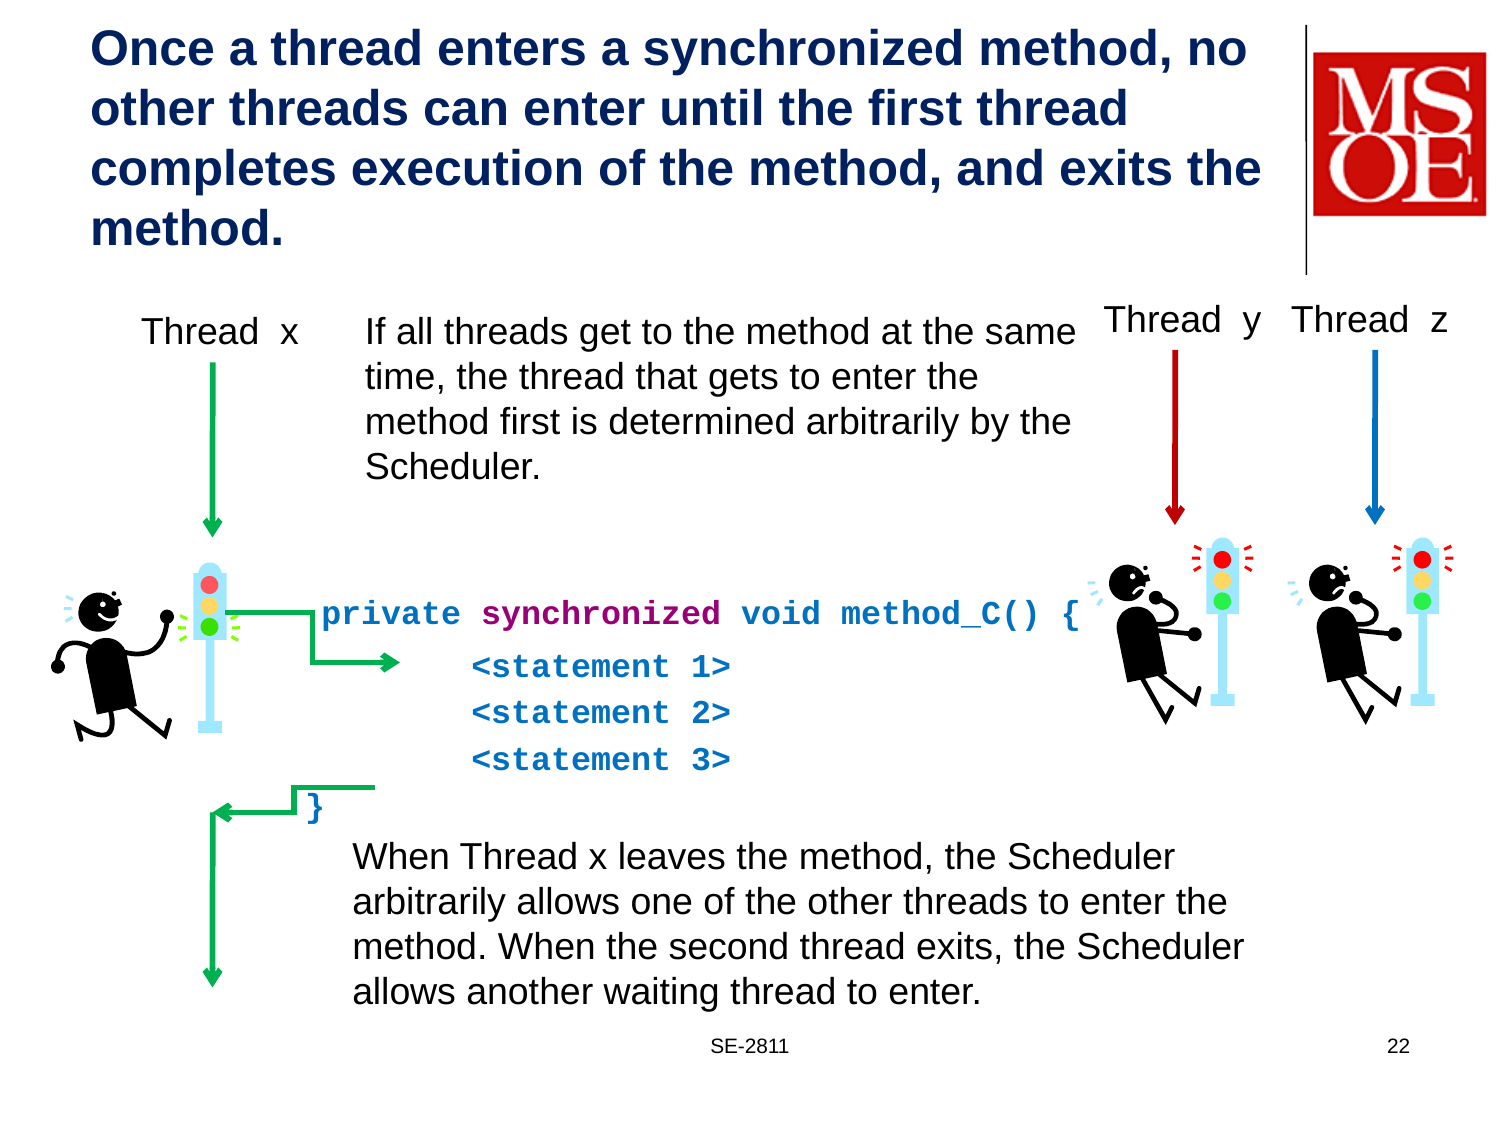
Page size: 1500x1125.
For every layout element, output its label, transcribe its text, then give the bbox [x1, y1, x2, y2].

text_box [224, 612, 401, 663]
picture [1087, 537, 1254, 726]
text_box If all threads get to the method at the same time, the thread that gets to enter the method first is determined arbitrarily by the Scheduler. [349, 299, 1100, 495]
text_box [212, 787, 376, 813]
slide_number 22 [1074, 1024, 1426, 1101]
picture [49, 562, 241, 743]
title Once a thread enters a synchronized method, no other threads can enter until the first thread completes execution of the method, and exits the method. [74, 19, 1313, 263]
list private synchronized void method_C() { <statement 1> <statement 2> <statement 3> } [249, 549, 1138, 988]
picture [1313, 37, 1488, 232]
text_box Thread x [126, 299, 314, 360]
text_box When Thread x leaves the method, the Scheduler arbitrarily allows one of the other threads to enter the method. When the second thread exits, the Scheduler allows another waiting thread to enter. [337, 824, 1325, 1020]
text_box Thread y [1088, 287, 1276, 348]
footer SE-2811 [512, 1024, 988, 1101]
picture [1287, 537, 1454, 726]
text_box Thread z [1276, 287, 1464, 348]
